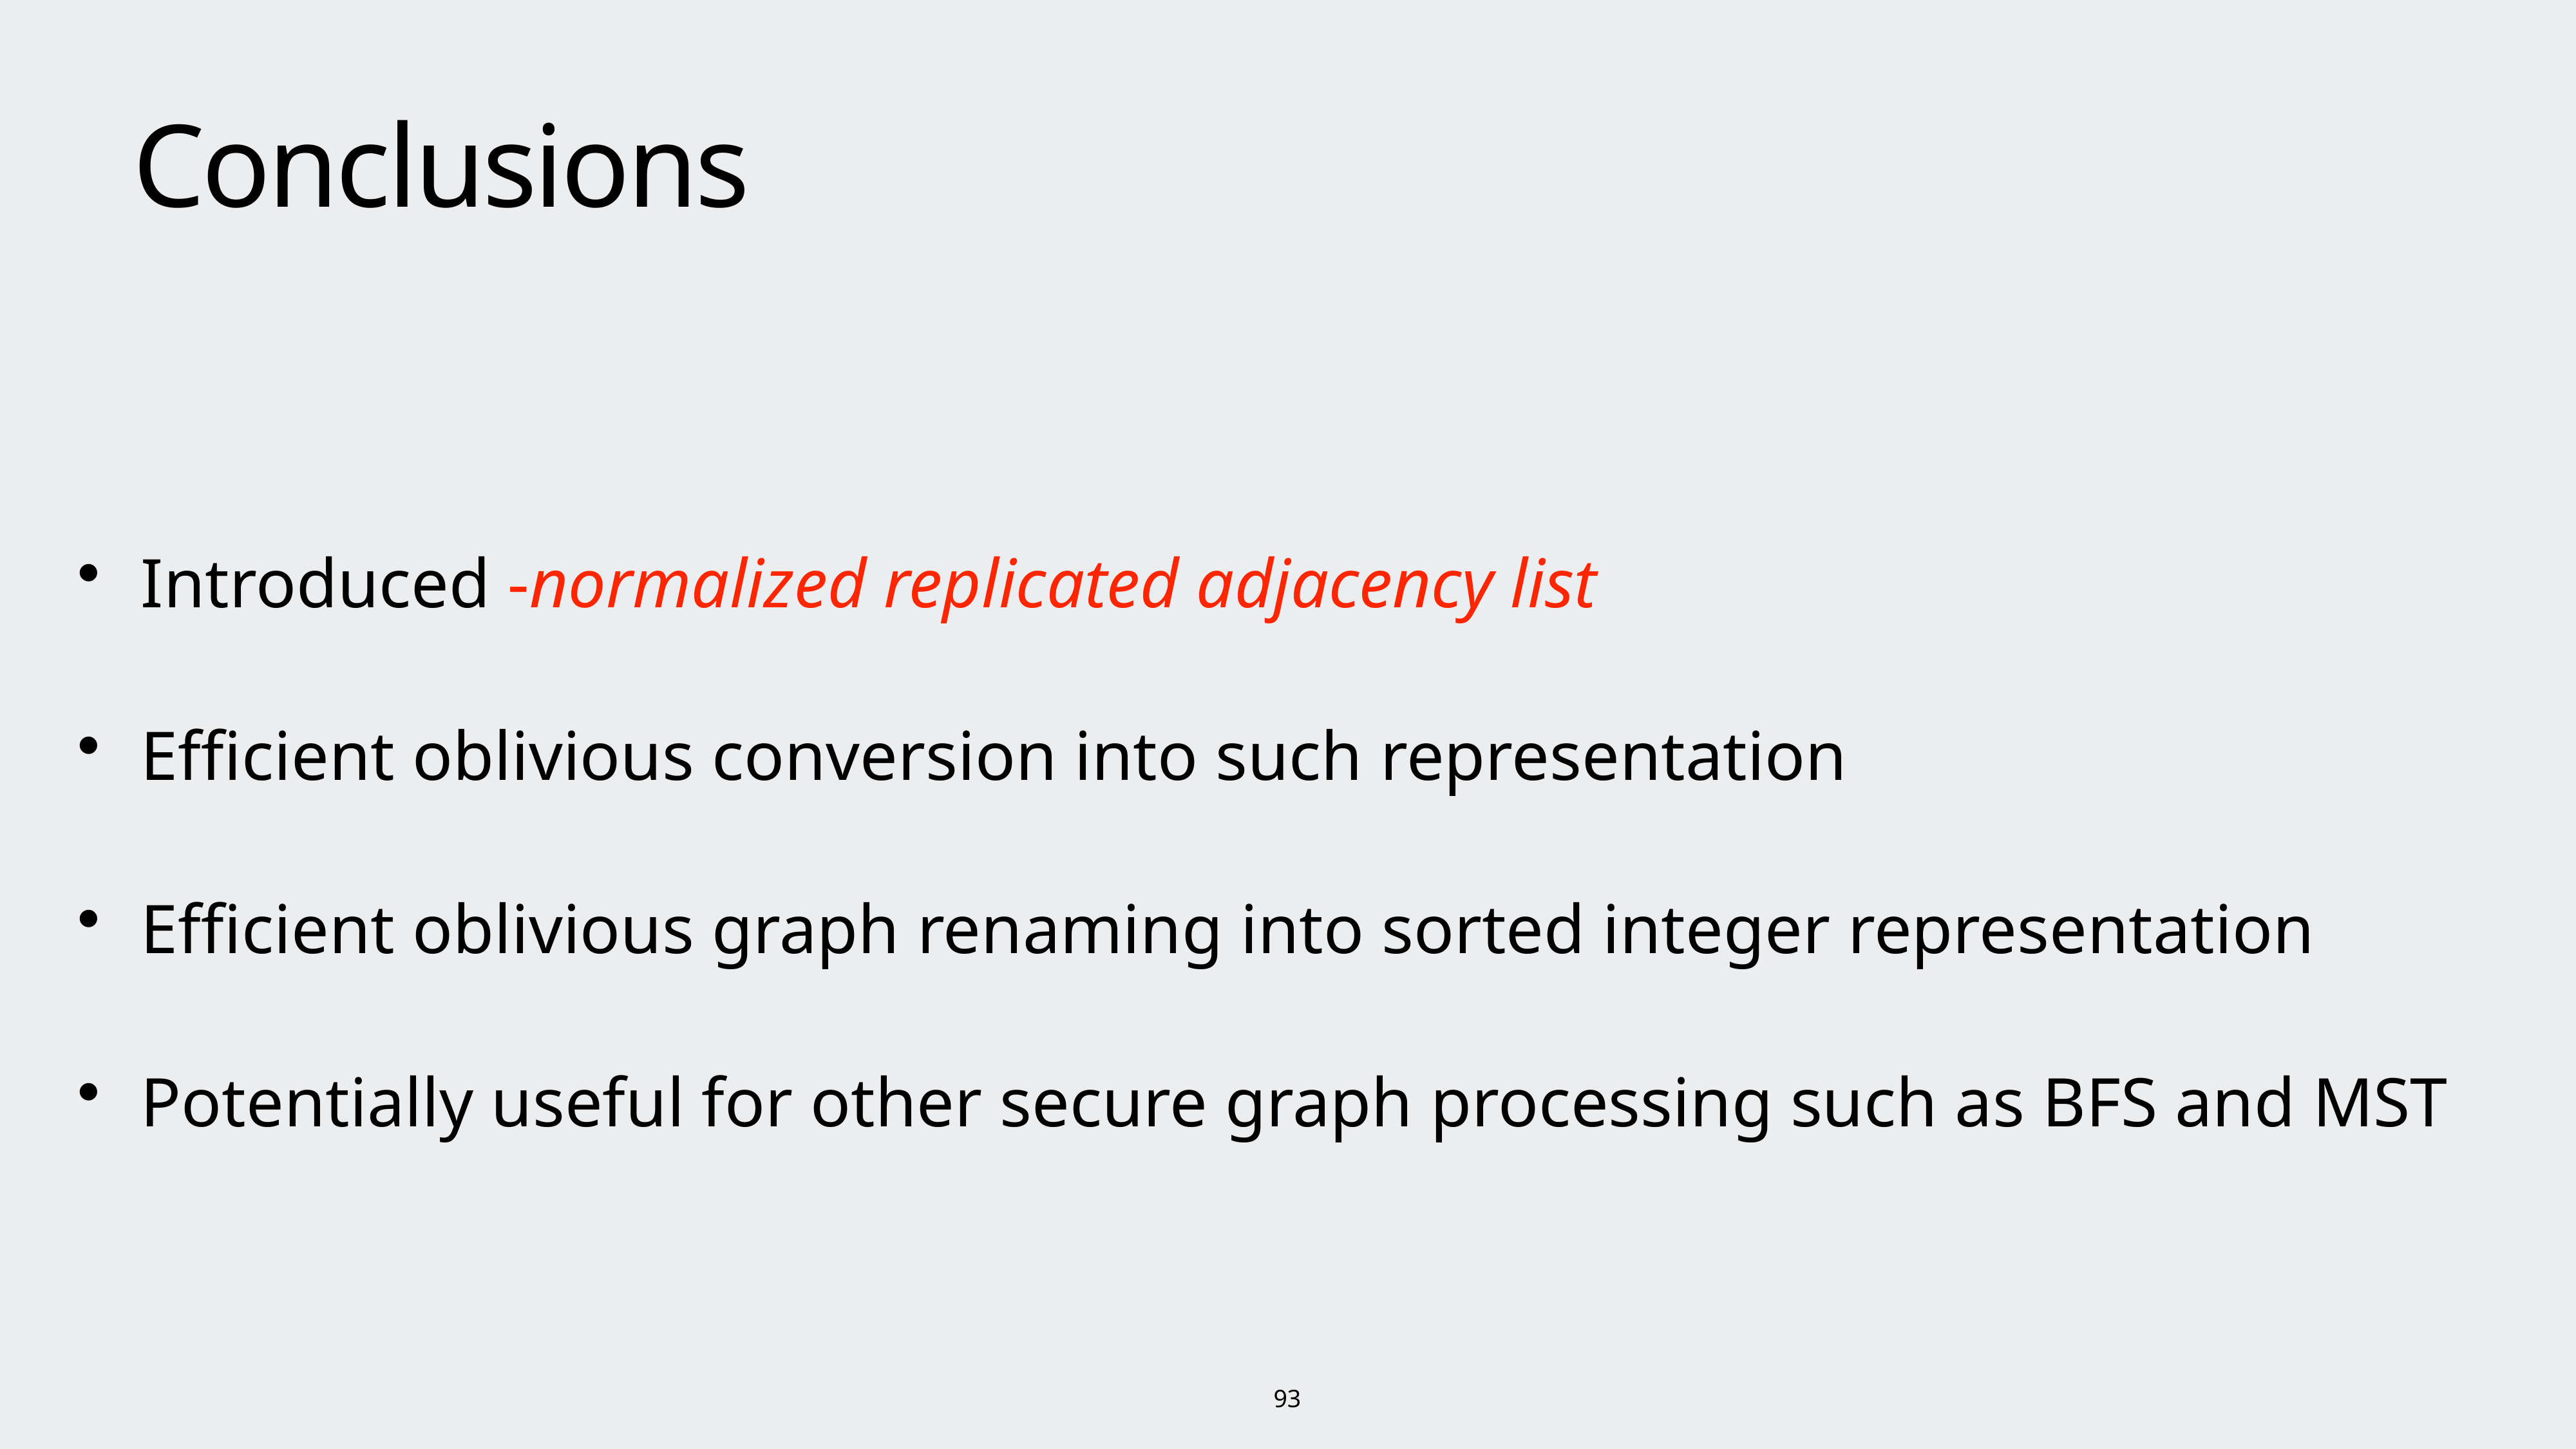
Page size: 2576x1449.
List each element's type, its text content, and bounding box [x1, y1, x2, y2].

title Conclusions [127, 113, 2449, 266]
slide_number 93 [1265, 1382, 1309, 1422]
